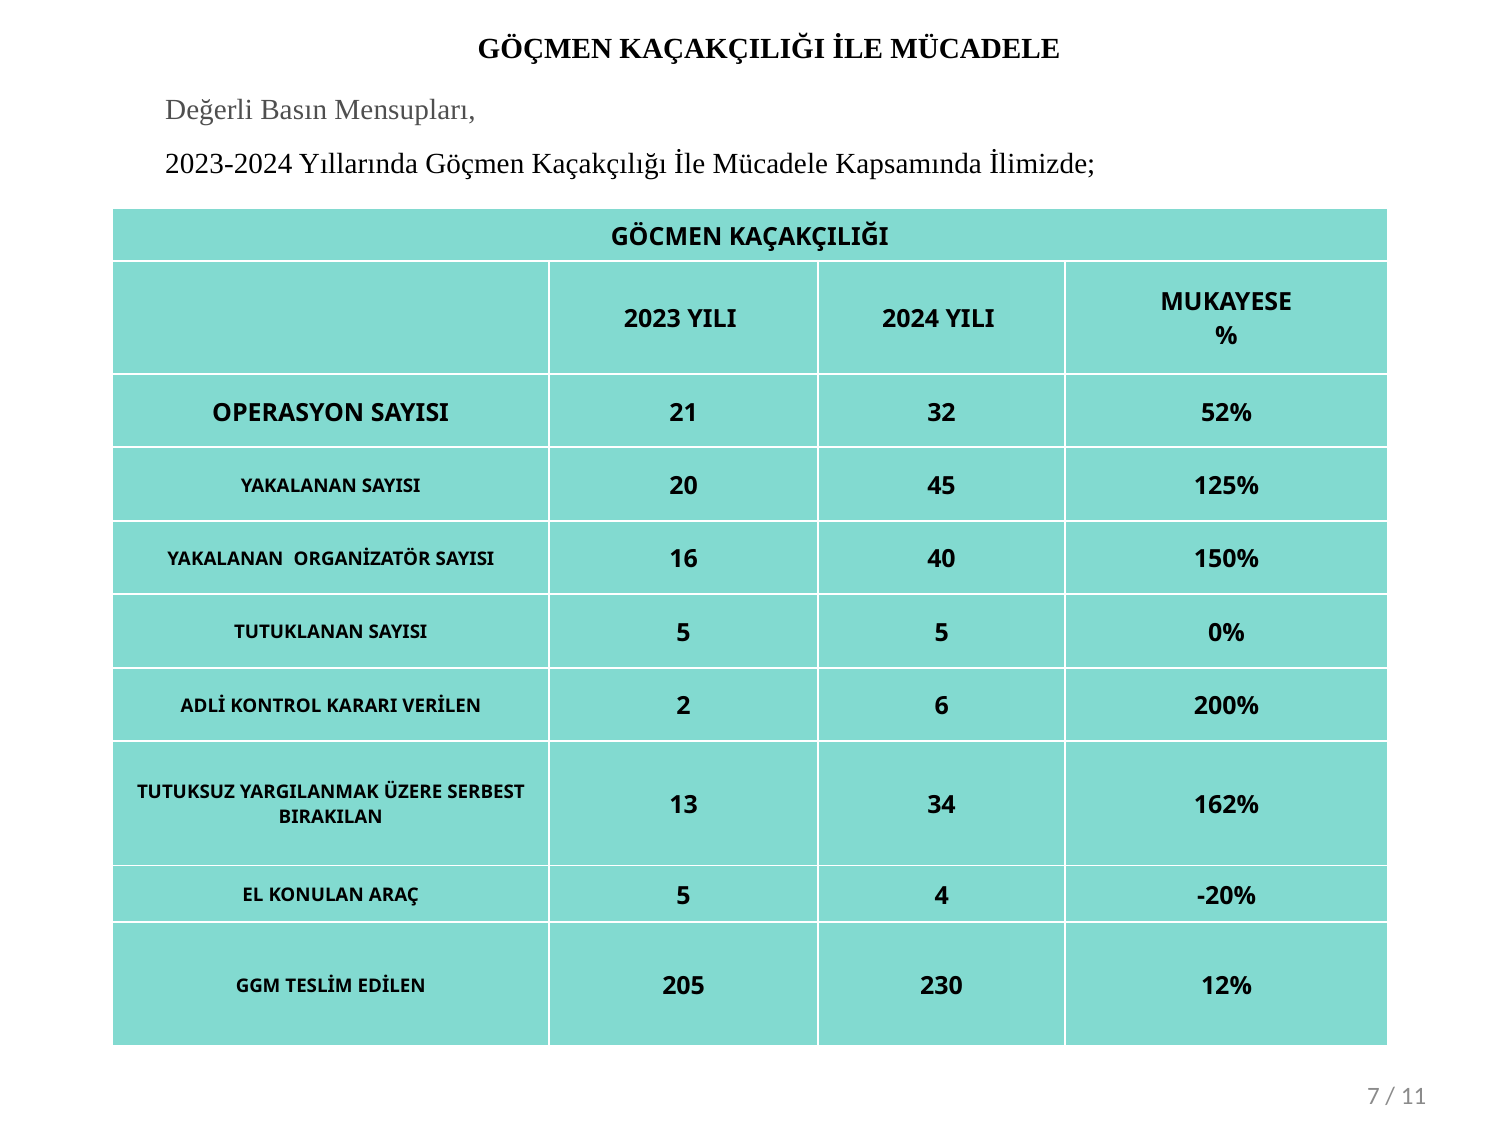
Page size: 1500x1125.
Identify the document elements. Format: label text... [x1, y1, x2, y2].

table_cell TUTUKLANAN SAYISI [113, 595, 548, 667]
table_cell 205 [550, 923, 817, 1045]
table_cell YAKALANAN ORGANİZATÖR SAYISI [113, 522, 548, 593]
table_cell 2024 YILI [819, 262, 1064, 373]
table_cell 150% [1066, 522, 1387, 593]
table_cell 125% [1066, 448, 1387, 520]
table_cell 2023 YILI [550, 262, 817, 373]
table_cell 6 [819, 669, 1064, 740]
table_cell 20 [550, 448, 817, 520]
table_cell 162% [1066, 742, 1387, 865]
table_cell 230 [819, 923, 1064, 1045]
table_cell GGM TESLİM EDİLEN [113, 923, 548, 1045]
table_cell TUTUKSUZ YARGILANMAK ÜZERE SERBEST BIRAKILAN [113, 742, 548, 865]
table_cell 13 [550, 742, 817, 865]
table_cell 2 [550, 669, 817, 740]
table_cell YAKALANAN SAYISI [113, 448, 548, 520]
table_cell MUKAYESE % [1066, 262, 1387, 373]
table_cell 12% [1066, 923, 1387, 1045]
table_cell 0% [1066, 595, 1387, 667]
table_cell 16 [550, 522, 817, 593]
table_cell [113, 262, 548, 373]
table_cell OPERASYON SAYISI [113, 375, 548, 446]
table_cell 34 [819, 742, 1064, 865]
table_cell 4 [819, 866, 1064, 921]
table_cell 45 [819, 448, 1064, 520]
table_header GÖCMEN KAÇAKÇILIĞI [113, 209, 1387, 260]
table_cell 32 [819, 375, 1064, 446]
table_cell 200% [1066, 669, 1387, 740]
table_cell 40 [819, 522, 1064, 593]
table_cell ADLİ KONTROL KARARI VERİLEN [113, 669, 548, 740]
table_cell 5 [819, 595, 1064, 667]
table_cell -20% [1066, 866, 1387, 921]
table_cell 52% [1066, 375, 1387, 446]
table_cell 5 [550, 866, 817, 921]
table_cell 21 [550, 375, 817, 446]
table_cell 5 [550, 595, 817, 667]
table_cell EL KONULAN ARAÇ [113, 866, 548, 921]
text_box GÖÇMEN KAÇAKÇILIĞI İLE MÜCADELE Değerli Basın Mensupları, 2023-2024 Yıllarında Göçmen Kaçakçılığı İle Mücadele Kapsamında İlimizde; [76, 19, 1388, 187]
